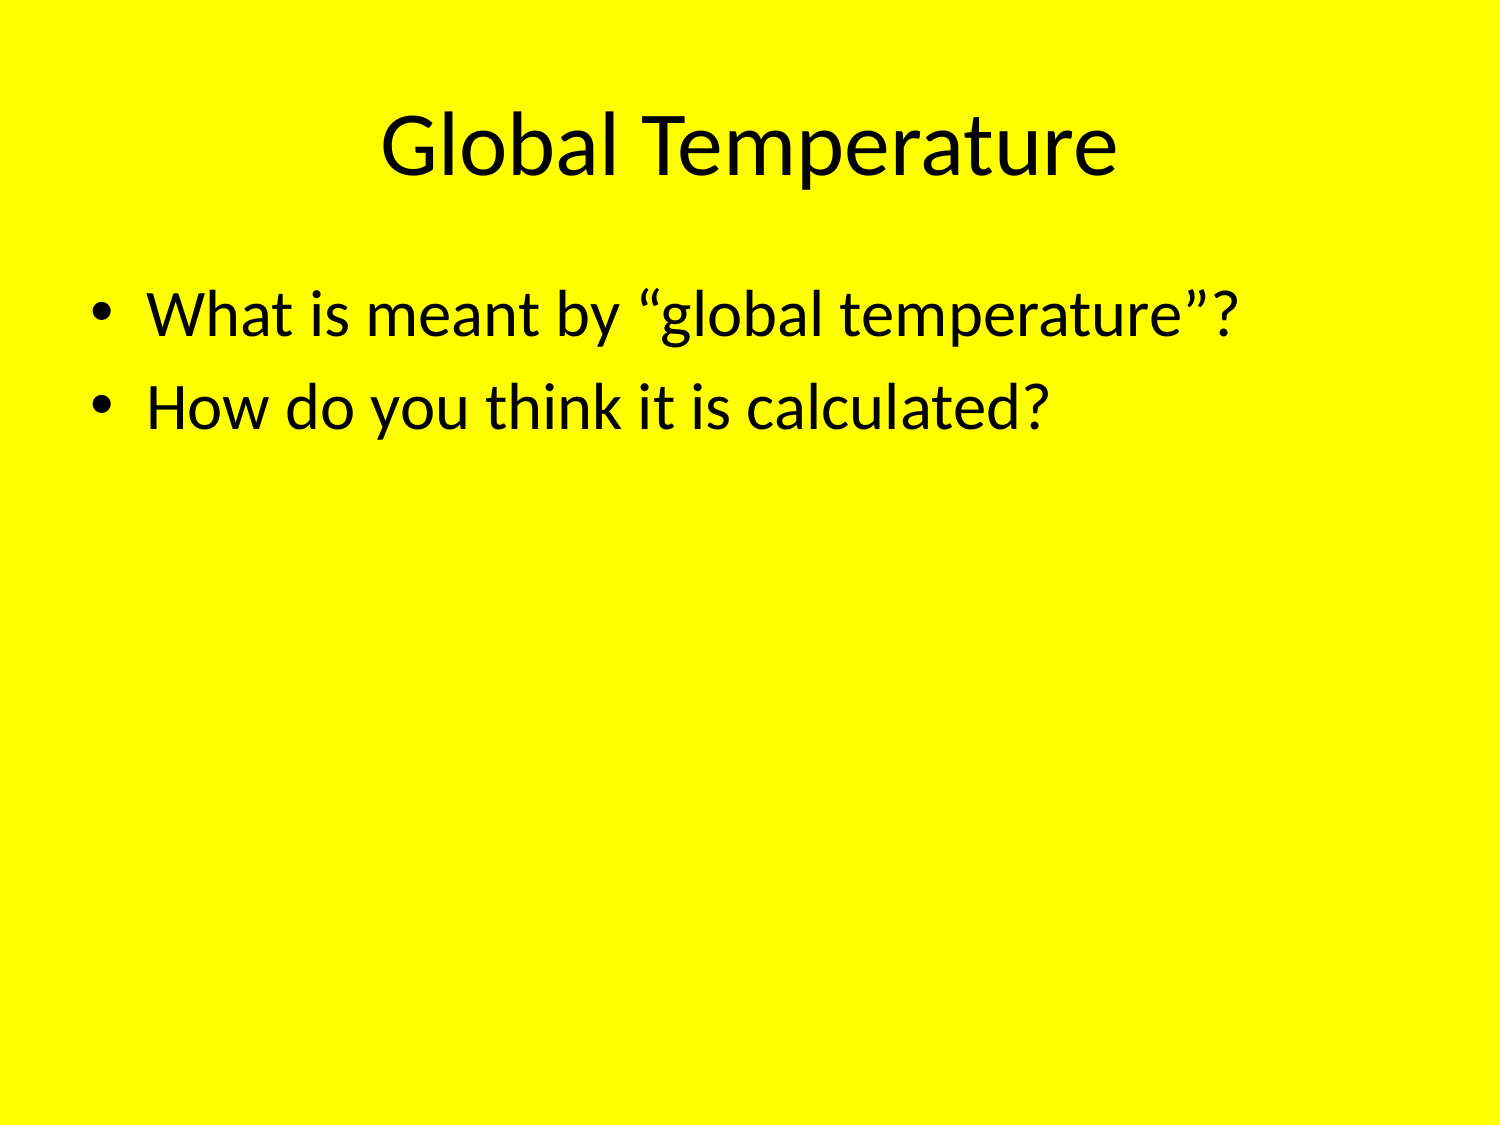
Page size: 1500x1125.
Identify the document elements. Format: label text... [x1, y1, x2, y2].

title Global Temperature [74, 44, 1426, 233]
list What is meant by “global temperature”? How do you think it is calculated? [74, 262, 1426, 1006]
